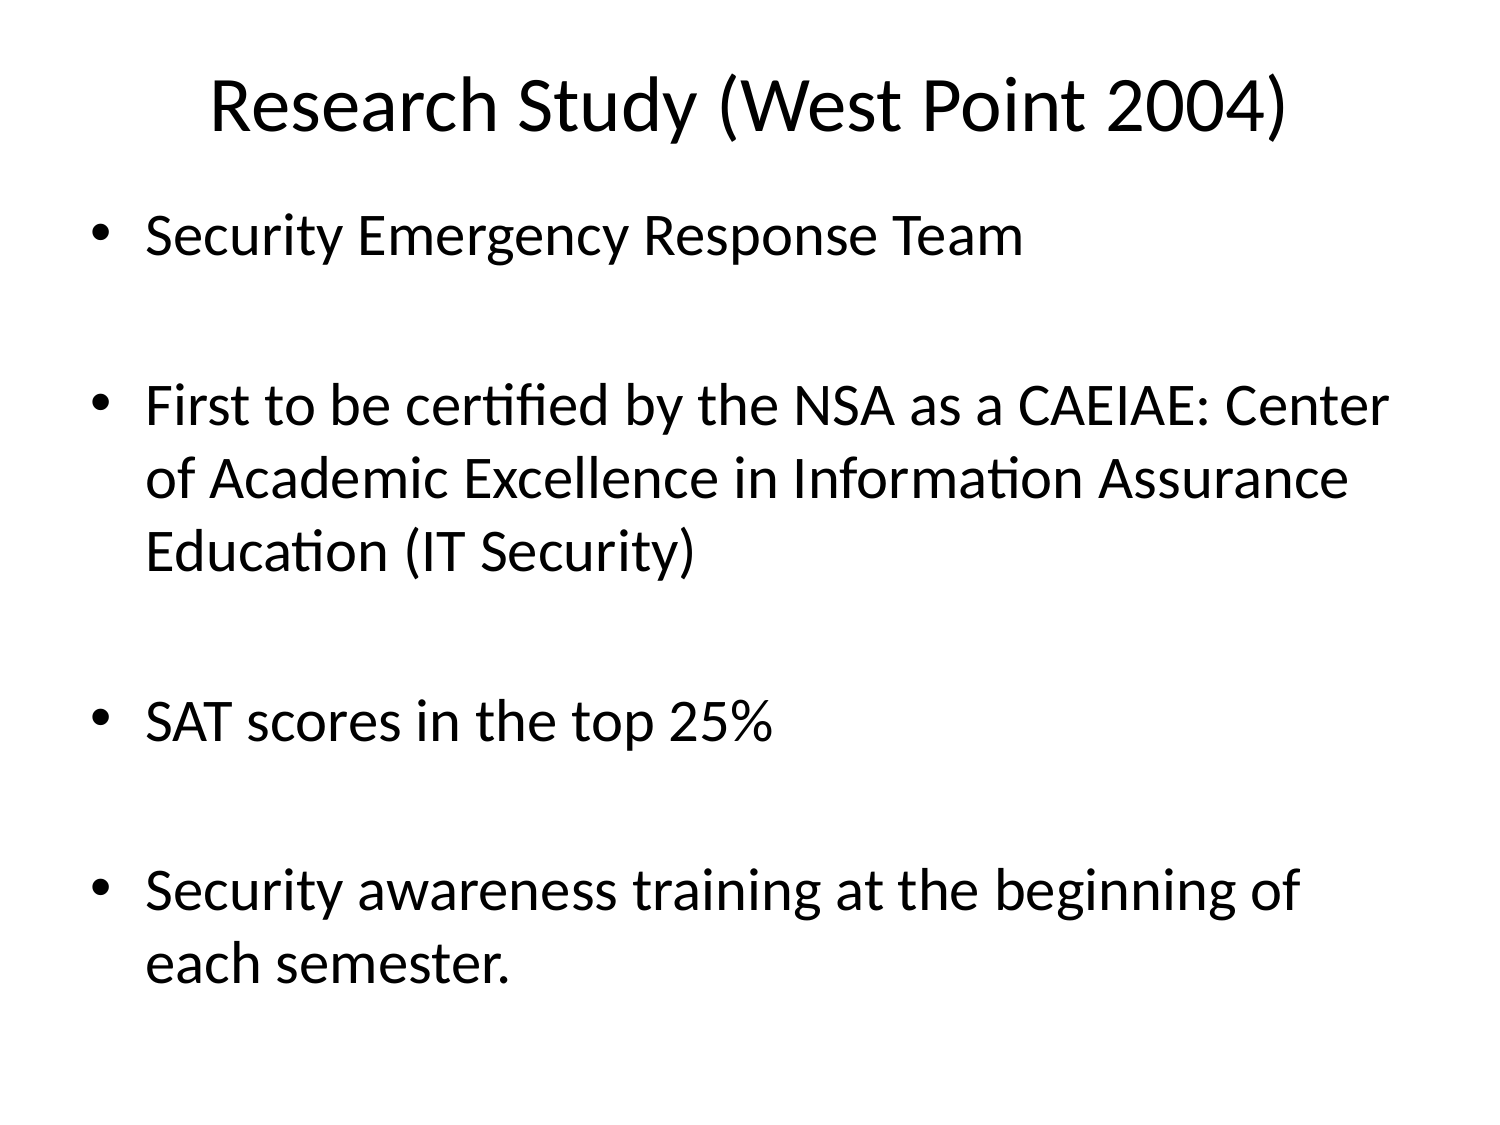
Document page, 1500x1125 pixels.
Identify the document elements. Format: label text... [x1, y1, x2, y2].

title Research Study (West Point 2004) [75, 45, 1425, 187]
list Security Emergency Response Team First to be certified by the NSA as a CAEIAE: Center of Academic Excellence in Information Assurance Education (IT Security) SAT scores in the top 25% Security awareness training at the beginning of each semester. [75, 187, 1425, 1005]
